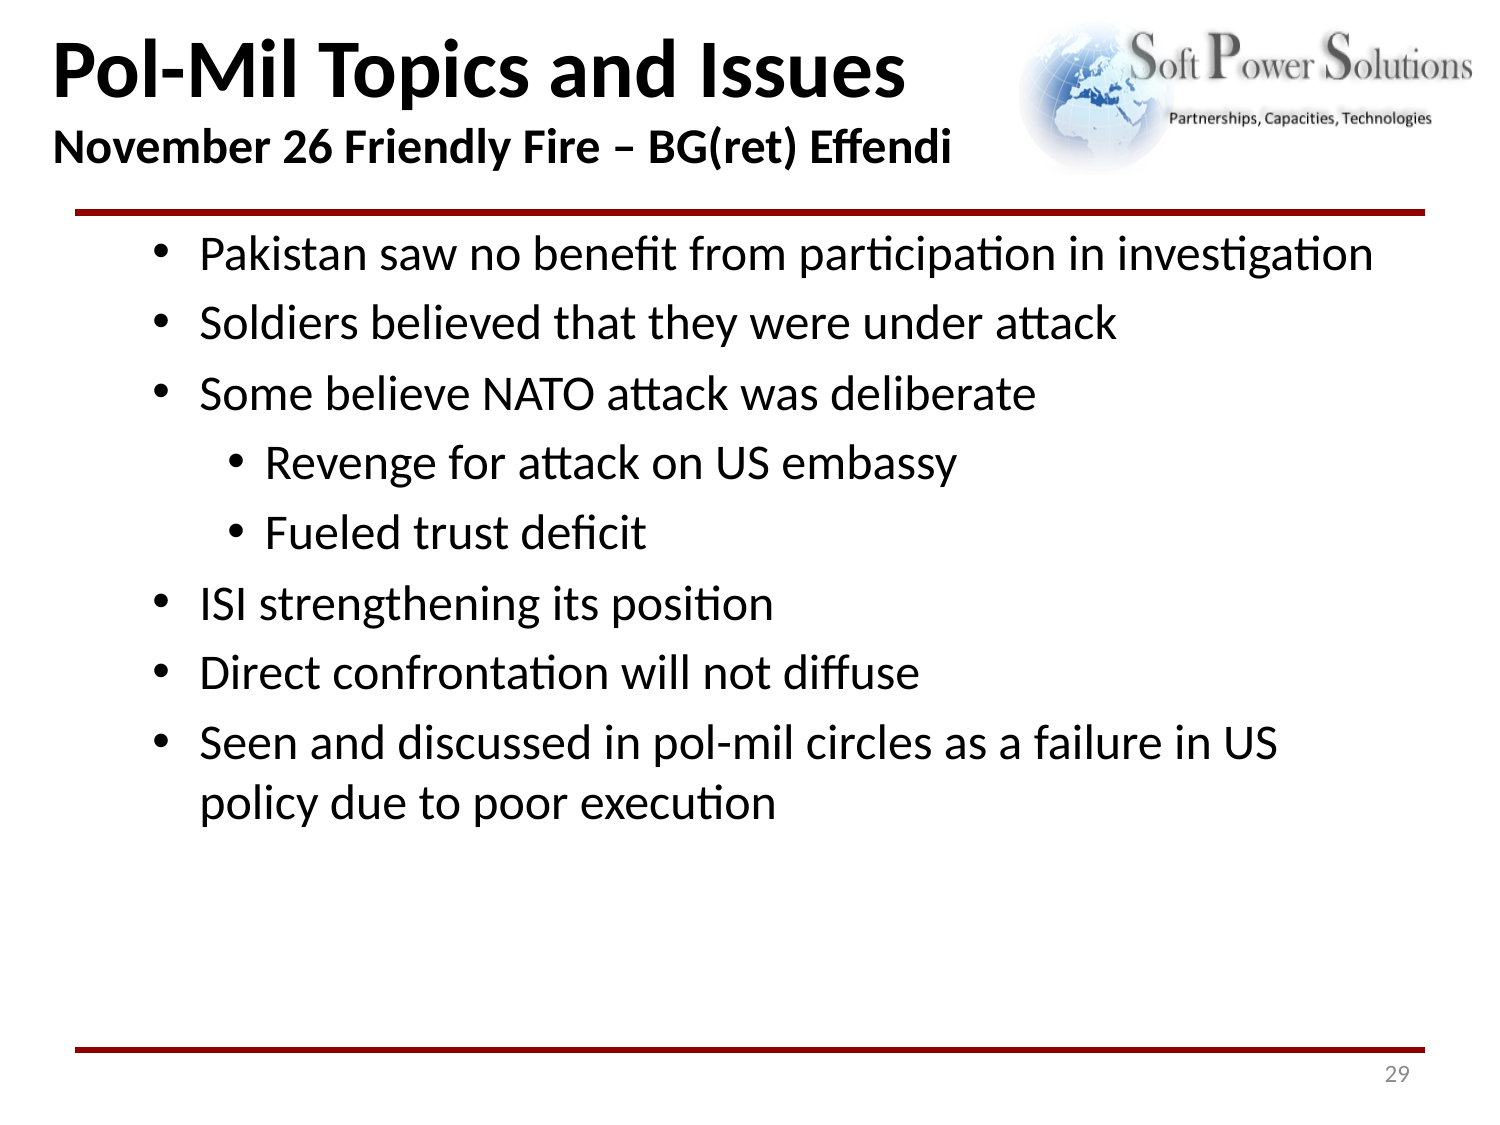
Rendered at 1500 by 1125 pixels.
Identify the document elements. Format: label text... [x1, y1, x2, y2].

list Pakistan saw no benefit from participation in investigation Soldiers believed that they were under attack Some believe NATO attack was deliberate Revenge for attack on US embassy Fueled trust deficit ISI strengthening its position Direct confrontation will not diffuse Seen and discussed in pol-mil circles as a failure in US policy due to poor execution [60, 210, 1415, 957]
title Pol-Mil Topics and Issues November 26 Friendly Fire – BG(ret) Effendi [37, 0, 1363, 188]
picture [1363, 14, 1488, 188]
slide_number 29 [1074, 1042, 1425, 1103]
